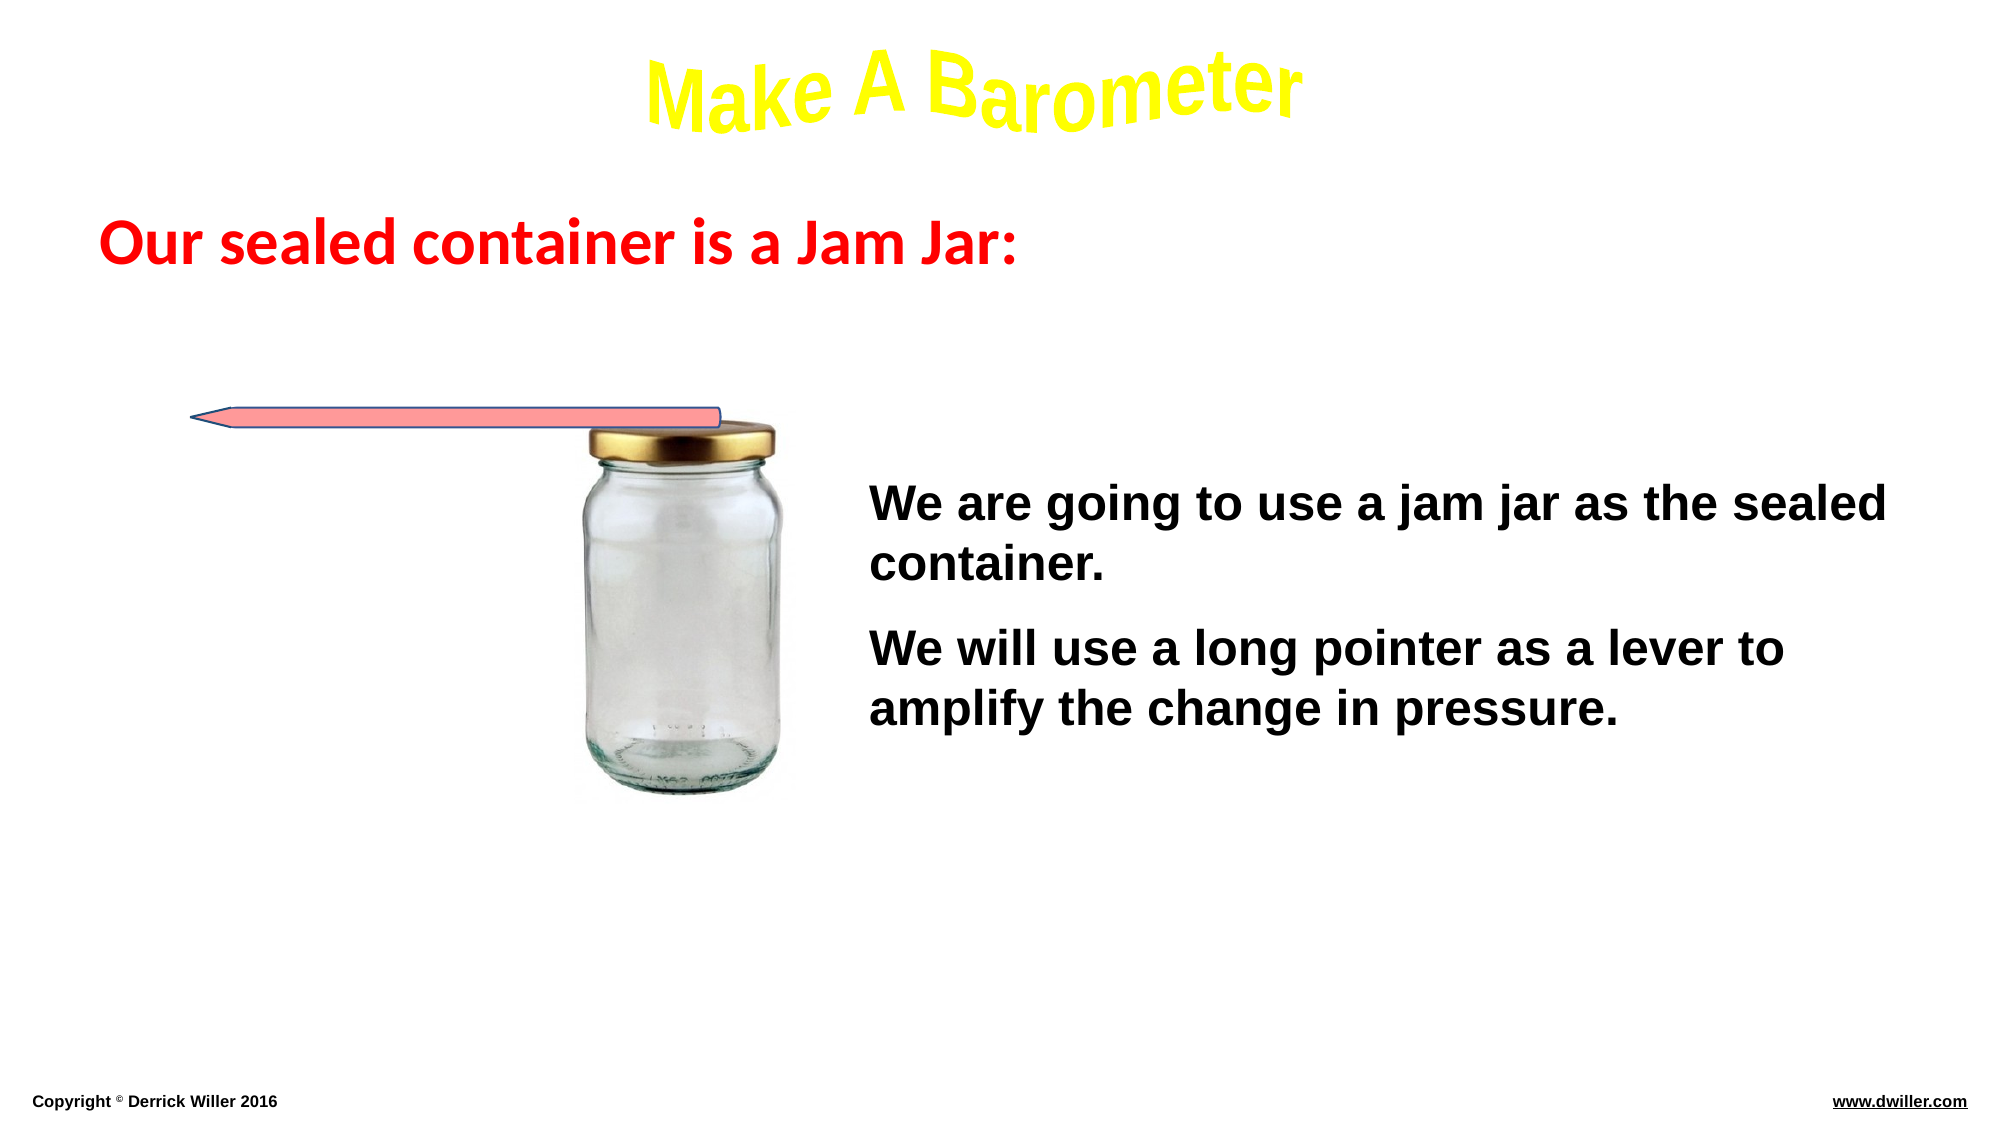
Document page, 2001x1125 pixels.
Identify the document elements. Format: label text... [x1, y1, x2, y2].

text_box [139, 396, 796, 804]
text_box Our sealed container is a Jam Jar: [84, 190, 1035, 286]
text_box We are going to use a jam jar as the sealed container. We will use a long pointer as a lever to amplify the change in pressure. [854, 463, 1977, 744]
